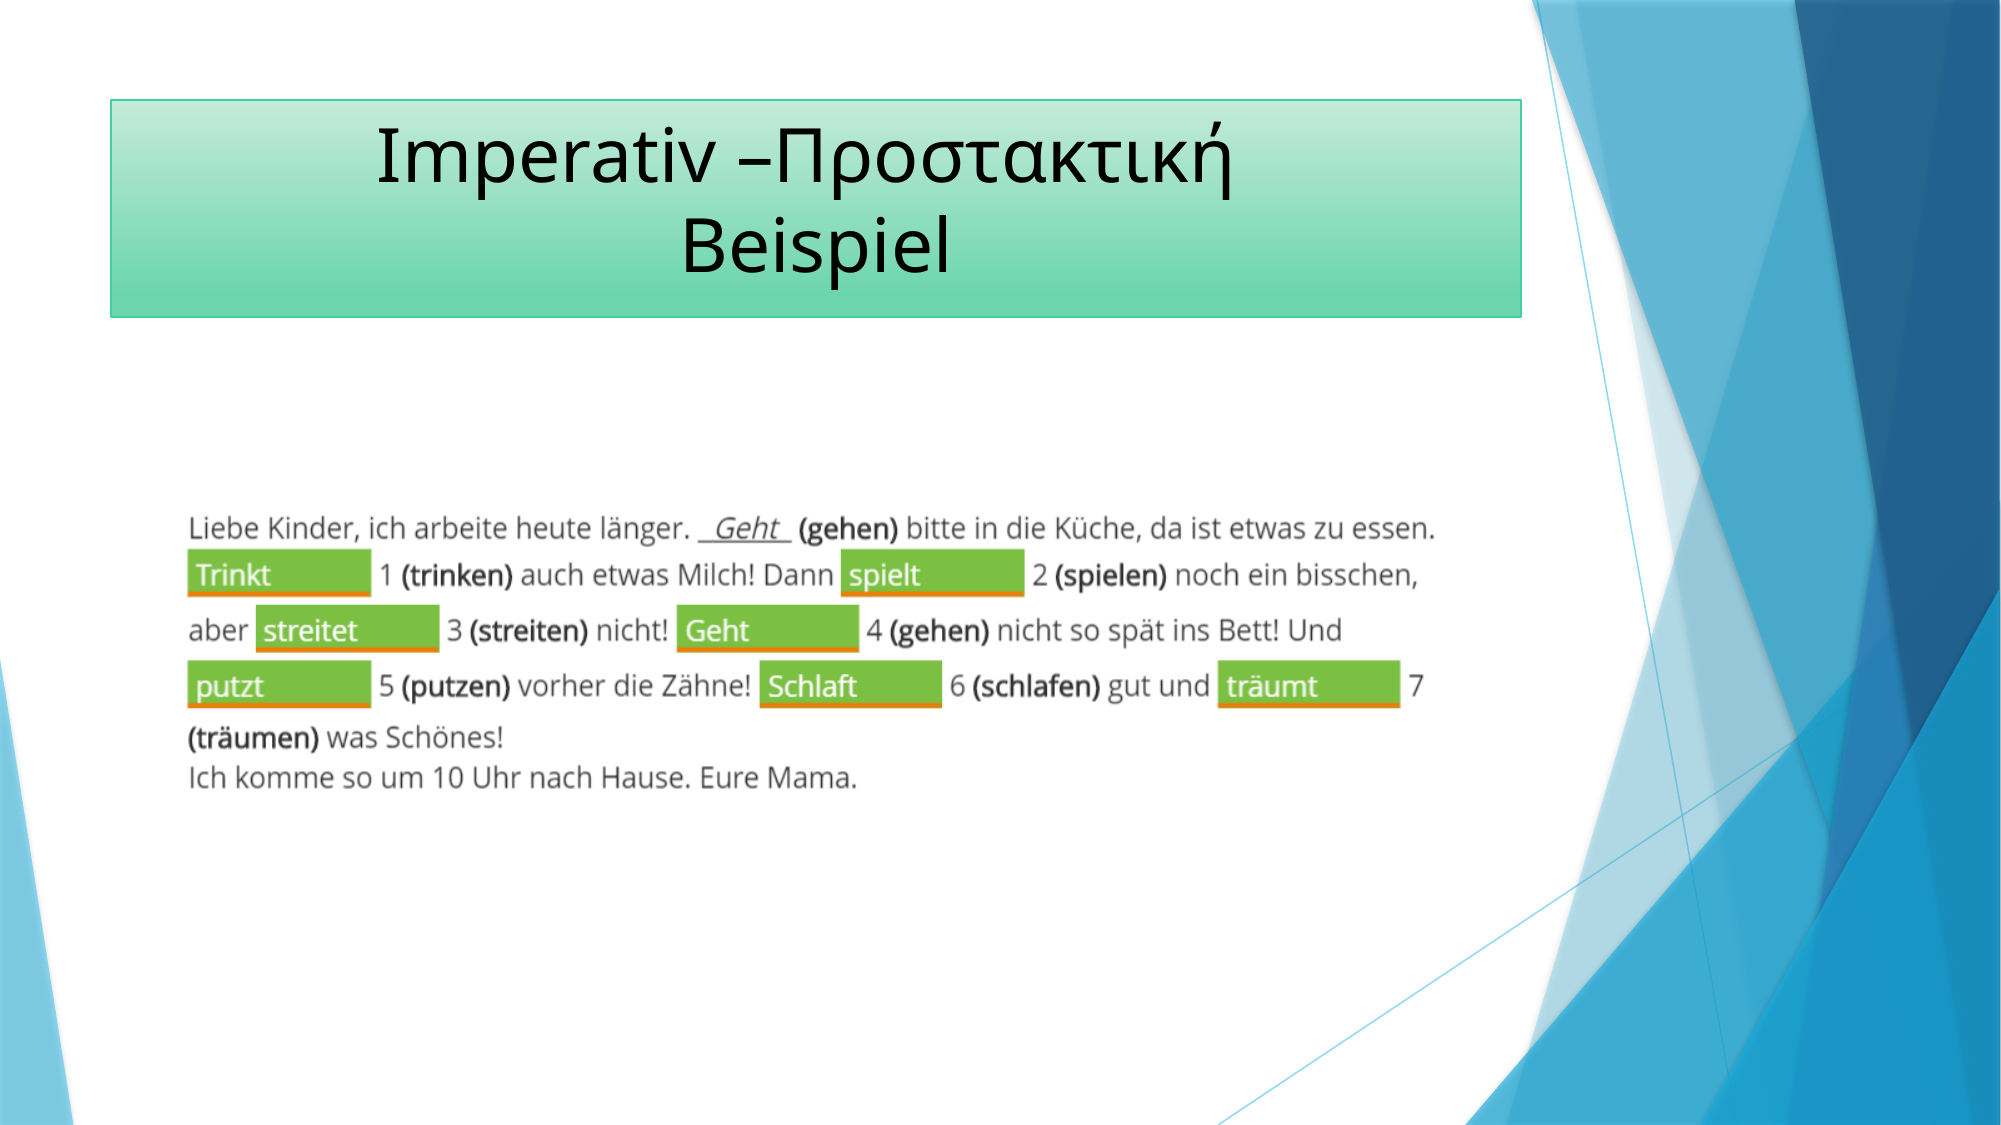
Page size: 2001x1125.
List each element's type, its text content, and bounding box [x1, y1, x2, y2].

title Imperativ –Προστακτική Beispiel [110, 99, 1522, 318]
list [131, 478, 1502, 867]
